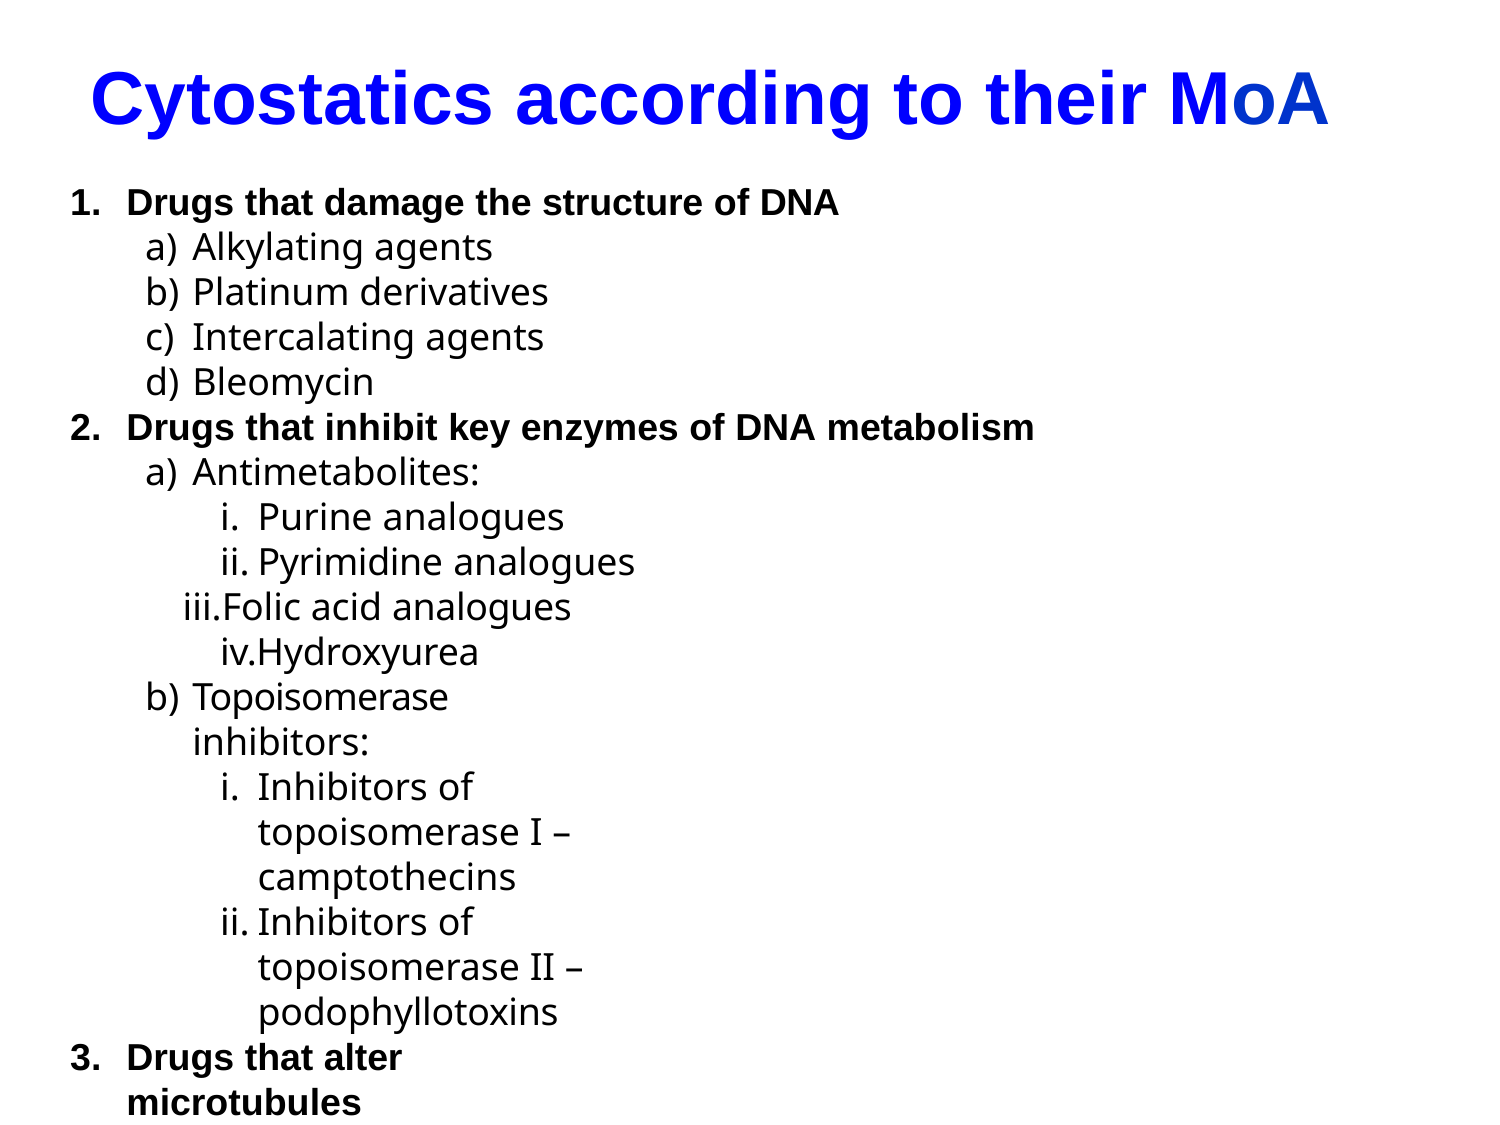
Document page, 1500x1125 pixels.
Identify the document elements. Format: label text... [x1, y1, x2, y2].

text_box Drugs that damage the structure of DNA Alkylating agents Platinum derivatives Intercalating agents Bleomycin Drugs that inhibit key enzymes of DNA metabolism Antimetabolites: Purine analogues Pyrimidine analogues Folic acid analogues iv.Hydroxyurea Topoisomerase inhibitors: Inhibitors of topoisomerase I – camptothecins Inhibitors of topoisomerase II – podophyllotoxins Drugs that alter microtubules Inhibitors of tubulin polymerization – Vinca alkaloids Inhibitors of tubulin depolymerization – taxanes Others Drugs that inhibit protein synthesis – L-asparaginase [68, 176, 1065, 1125]
title Cytostatics according to their MoA [88, 47, 1332, 238]
